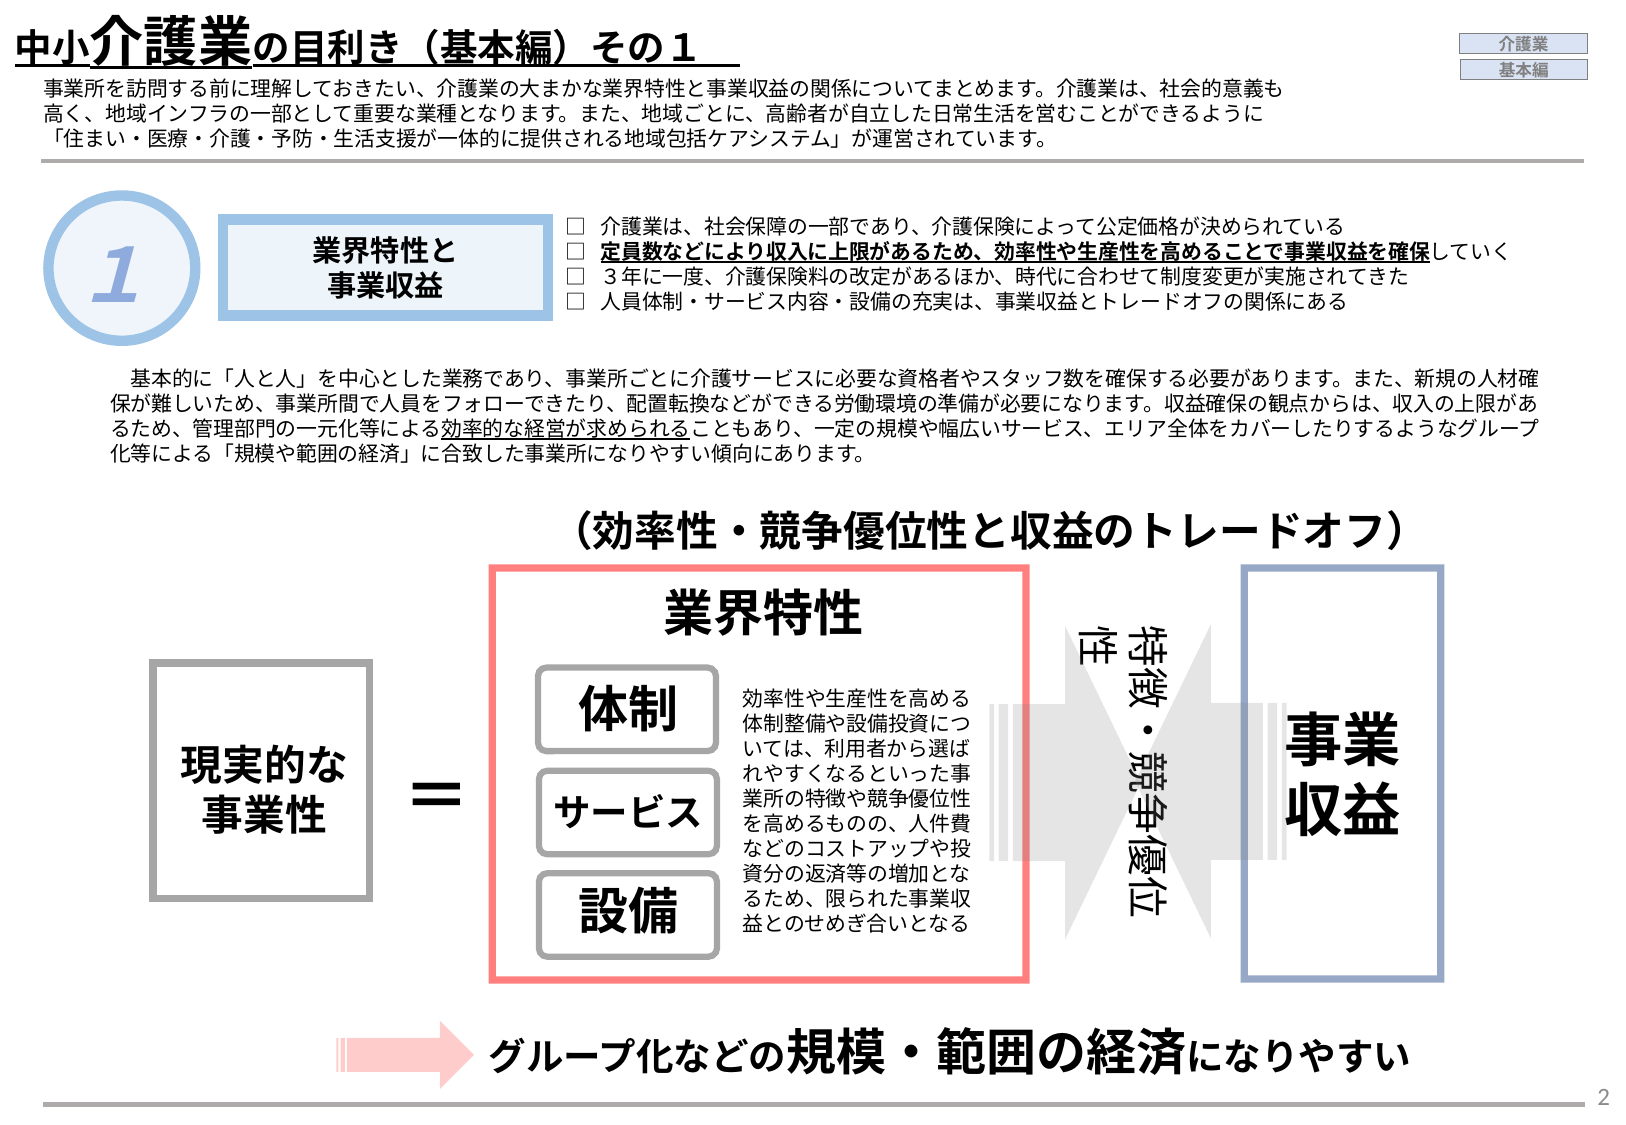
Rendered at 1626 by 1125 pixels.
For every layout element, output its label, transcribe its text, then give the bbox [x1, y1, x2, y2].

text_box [523, 667, 733, 752]
text_box （効率性・競争優位性と収益のトレードオフ） [460, 497, 1518, 562]
text_box 基本的に「人と人」を中心とした業務であり、事業所ごとに介護サービスに必要な資格者やスタッフ数を確保する必要があります。また、新規の人材確保が難しいため、事業所間で人員をフォローできたり、配置転換などができる労働環境の準備が必要になります。収益確保の観点からは、収入の上限があるため、管理部門の一元化等による効率的な経営が求められることもあり、一定の規模や幅広いサービス、エリア全体をカバーしたりするようなグループ化等による「規模や範囲の経済」に合致した事業所になりやすい傾向にあります。 [94, 358, 1564, 474]
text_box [492, 567, 1027, 981]
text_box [524, 871, 733, 957]
text_box 特徴・競争優位性 [1100, 792, 1182, 955]
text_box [1244, 567, 1441, 979]
text_box グループ化などの規模・範囲の経済になりやすい [473, 1013, 1625, 1089]
text_box □ 介護業は、社会保障の一部であり、介護保険によって公定価格が決められている □ 定員数などにより収入に上限があるため、効率性や生産性を高めることで事業収益を確保していく □ ３年に一度、介護保険料の改定があるほか、時代に合わせて制度変更が実施されてきた □ 人員体制・サービス内容・設備の充実は、事業収益とトレードオフの関係にある [550, 206, 1542, 321]
text_box 業界特性と 事業収益 [239, 219, 549, 316]
text_box 介護業 [1459, 33, 1588, 54]
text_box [153, 662, 370, 899]
text_box 基本編 [1460, 59, 1588, 80]
text_box [1027, 625, 1138, 941]
text_box 事業所を訪問する前に理解しておきたい、介護業の大まかな業界特性と事業収益の関係についてまとめます。介護業は、社会的意義も高く、地域インフラの一部として重要な業種となります。また、地域ごとに、高齢者が自立した日常生活を営むことができるように「住まい・医療・介護・予防・生活支援が一体的に提供される地域包括ケアシステム」が運営されています。 [28, 67, 1312, 158]
text_box 中小介護業の目利き（基本編）その１ [0, 0, 1058, 80]
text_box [523, 770, 733, 855]
text_box 特徴・競争優位性 [1100, 611, 1182, 772]
slide_number 2 [1545, 1065, 1625, 1125]
text_box [340, 1018, 476, 1092]
text_box ＝ [388, 746, 471, 842]
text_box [48, 195, 239, 341]
text_box [1133, 623, 1244, 939]
text_box [335, 1037, 339, 1073]
